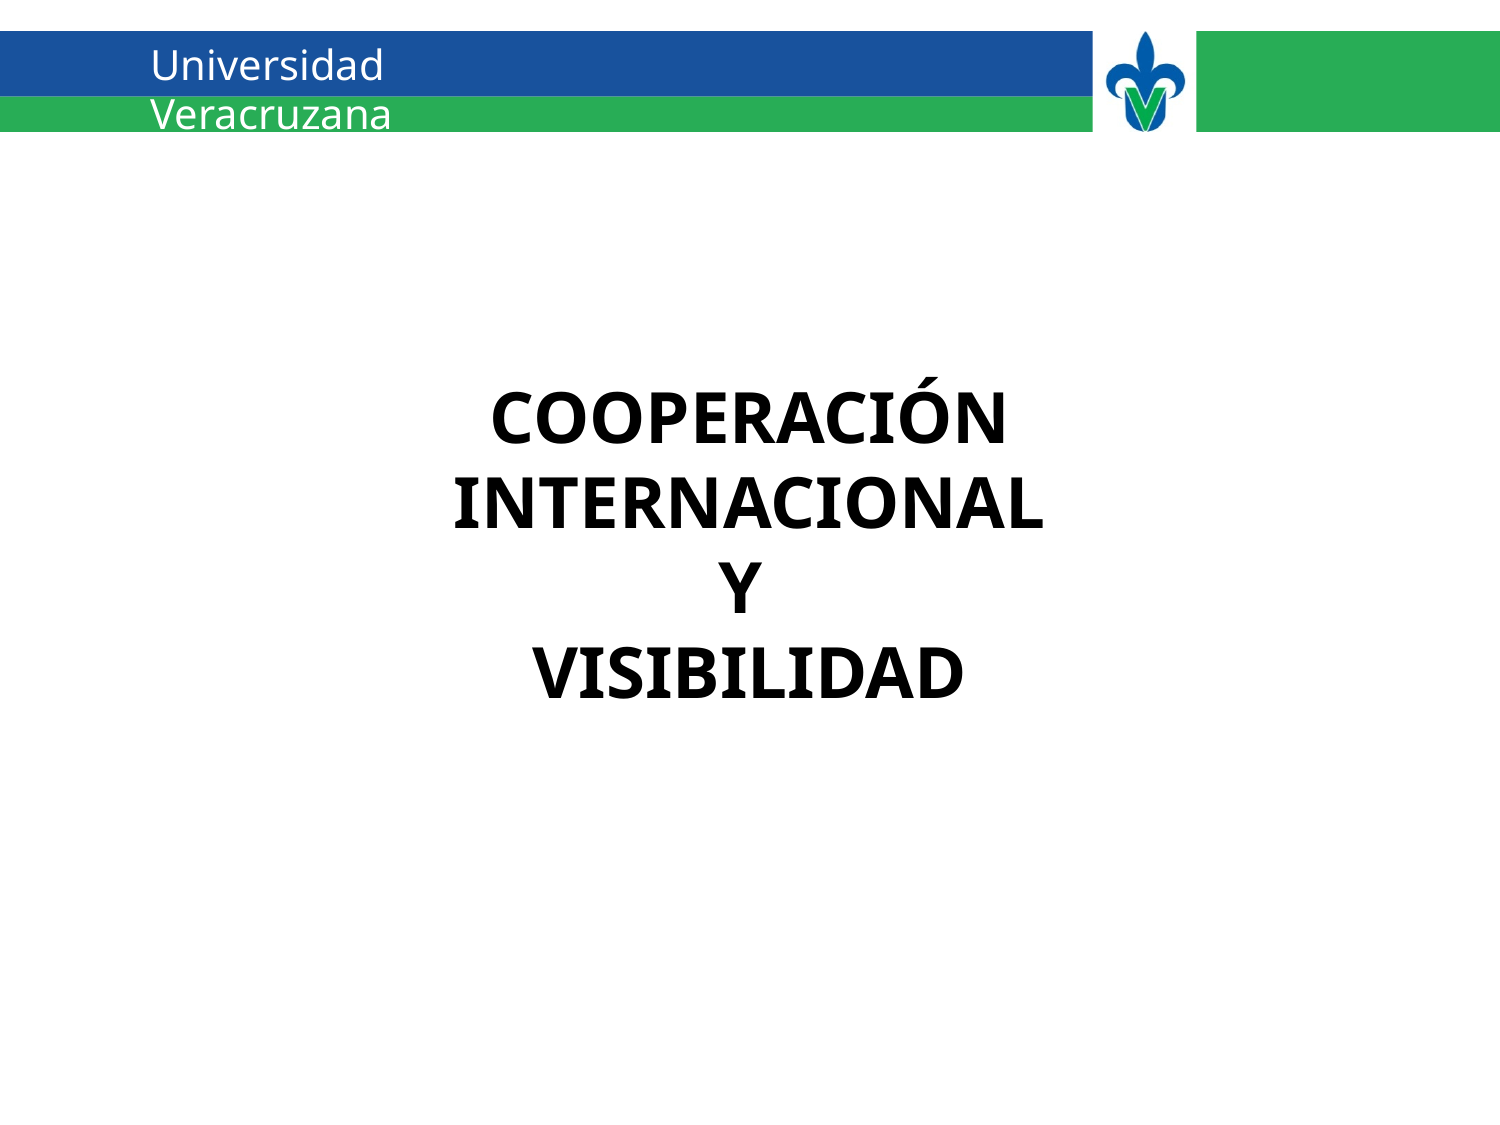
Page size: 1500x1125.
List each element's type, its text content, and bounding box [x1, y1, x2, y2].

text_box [0, 30, 1500, 133]
text_box COOPERACIÓN INTERNACIONAL Y VISIBILIDAD [0, 365, 1500, 720]
